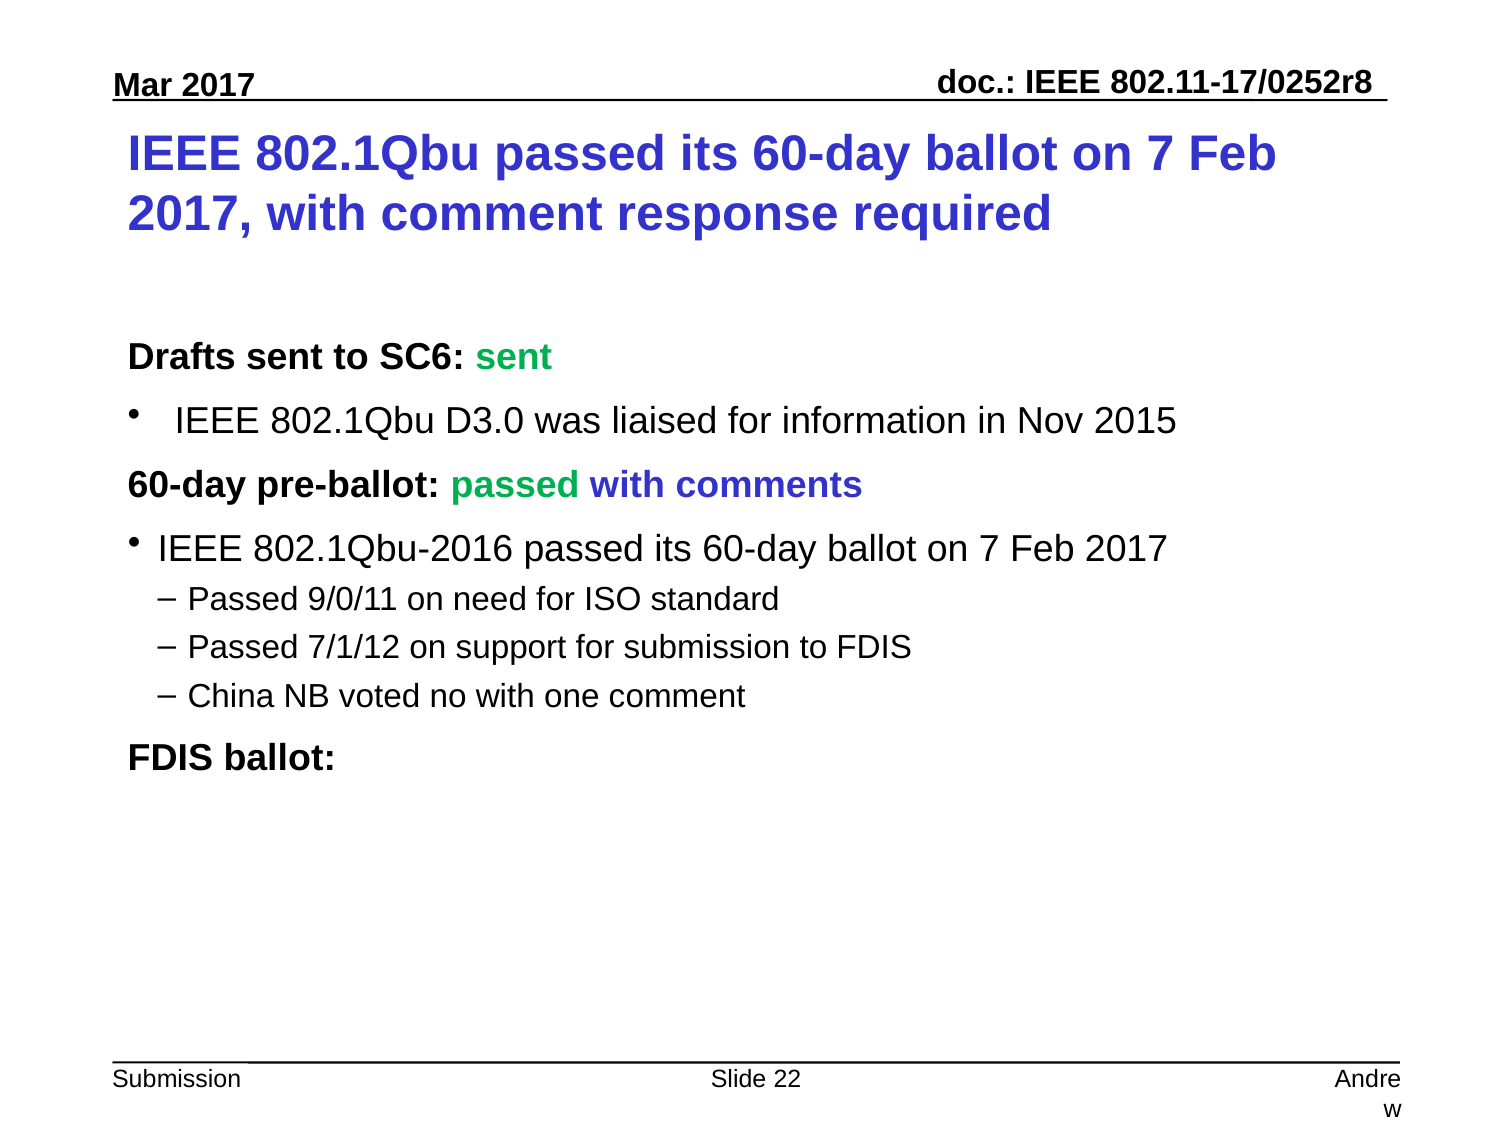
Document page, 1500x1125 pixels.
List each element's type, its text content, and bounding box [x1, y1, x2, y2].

title IEEE 802.1Qbu passed its 60-day ballot on 7 Feb 2017, with comment response required [112, 112, 1388, 288]
slide_number Slide 22 [709, 1061, 803, 1093]
footer Andrew Myles, Cisco [1320, 1061, 1402, 1093]
list Drafts sent to SC6: sent IEEE 802.1Qbu D3.0 was liaised for information in Nov 2015 60-day pre-ballot: passed with comments IEEE 802.1Qbu-2016 passed its 60-day ballot on 7 Feb 2017 Passed 9/0/11 on need for ISO standard Passed 7/1/12 on support for submission to FDIS China NB voted no with one comment FDIS ballot: [112, 324, 1388, 1000]
